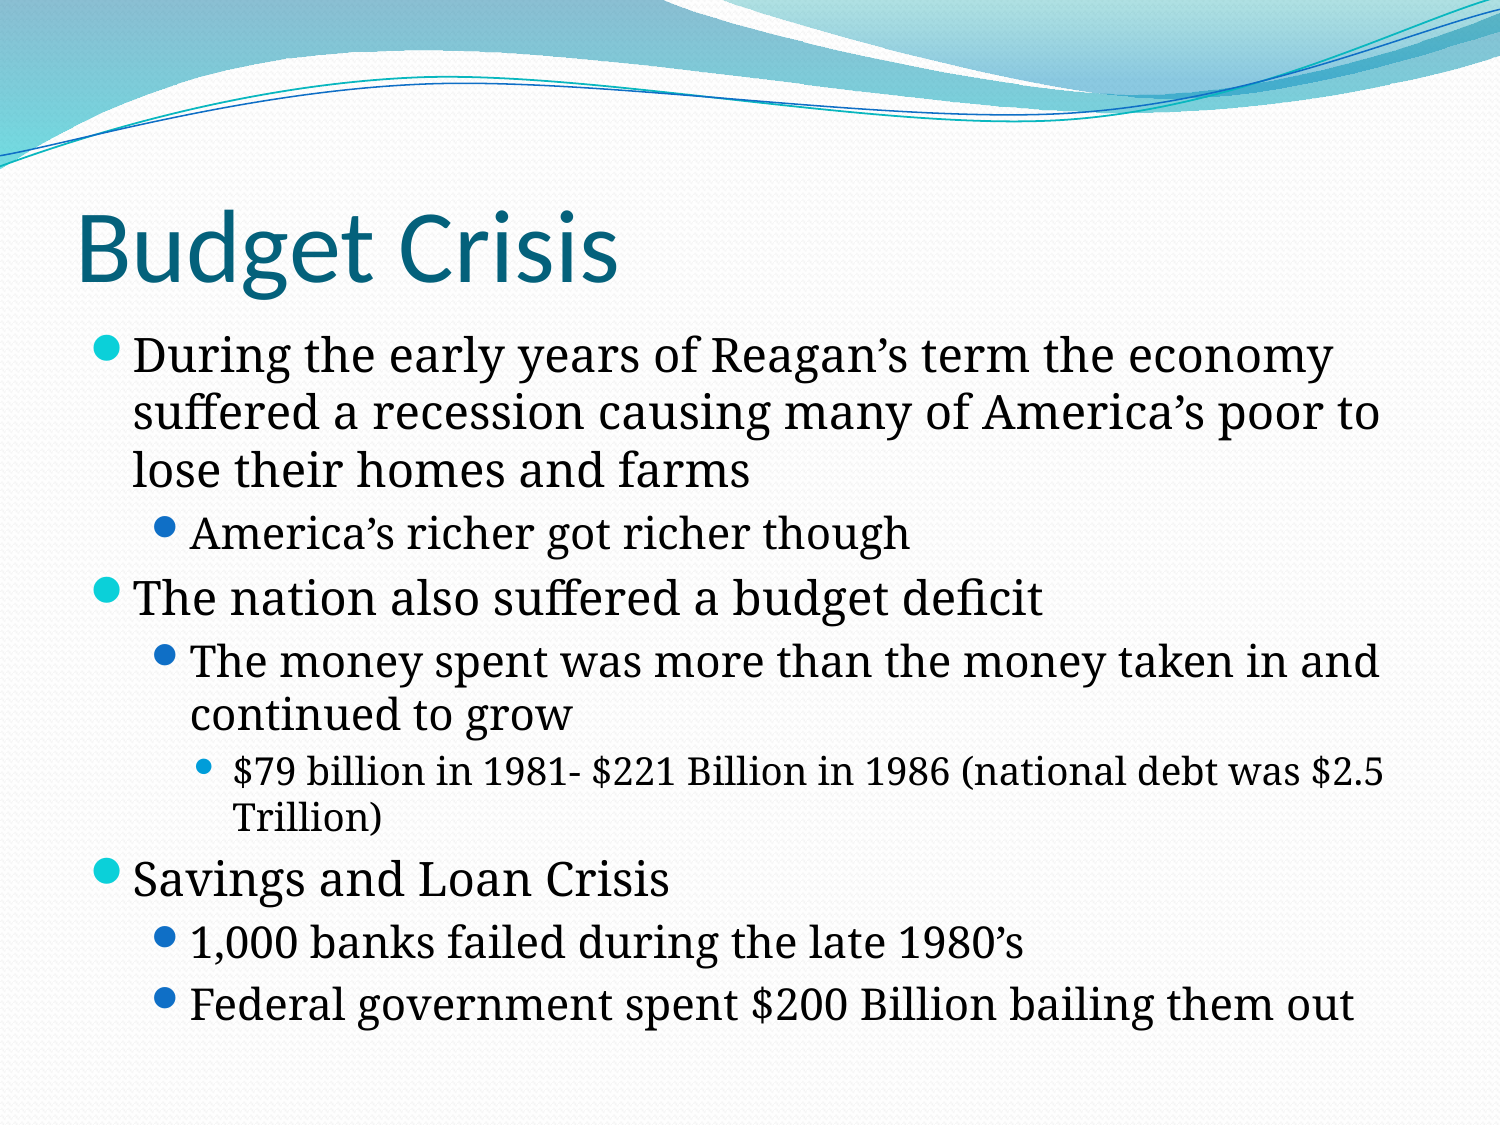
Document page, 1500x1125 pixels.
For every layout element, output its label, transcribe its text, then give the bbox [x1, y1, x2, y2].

title Budget Crisis [75, 115, 1425, 303]
list During the early years of Reagan’s term the economy suffered a recession causing many of America’s poor to lose their homes and farms America’s richer got richer though The nation also suffered a budget deficit The money spent was more than the money taken in and continued to grow $79 billion in 1981- $221 Billion in 1986 (national debt was $2.5 Trillion) Savings and Loan Crisis 1,000 banks failed during the late 1980’s Federal government spent $200 Billion bailing them out [75, 317, 1425, 1038]
